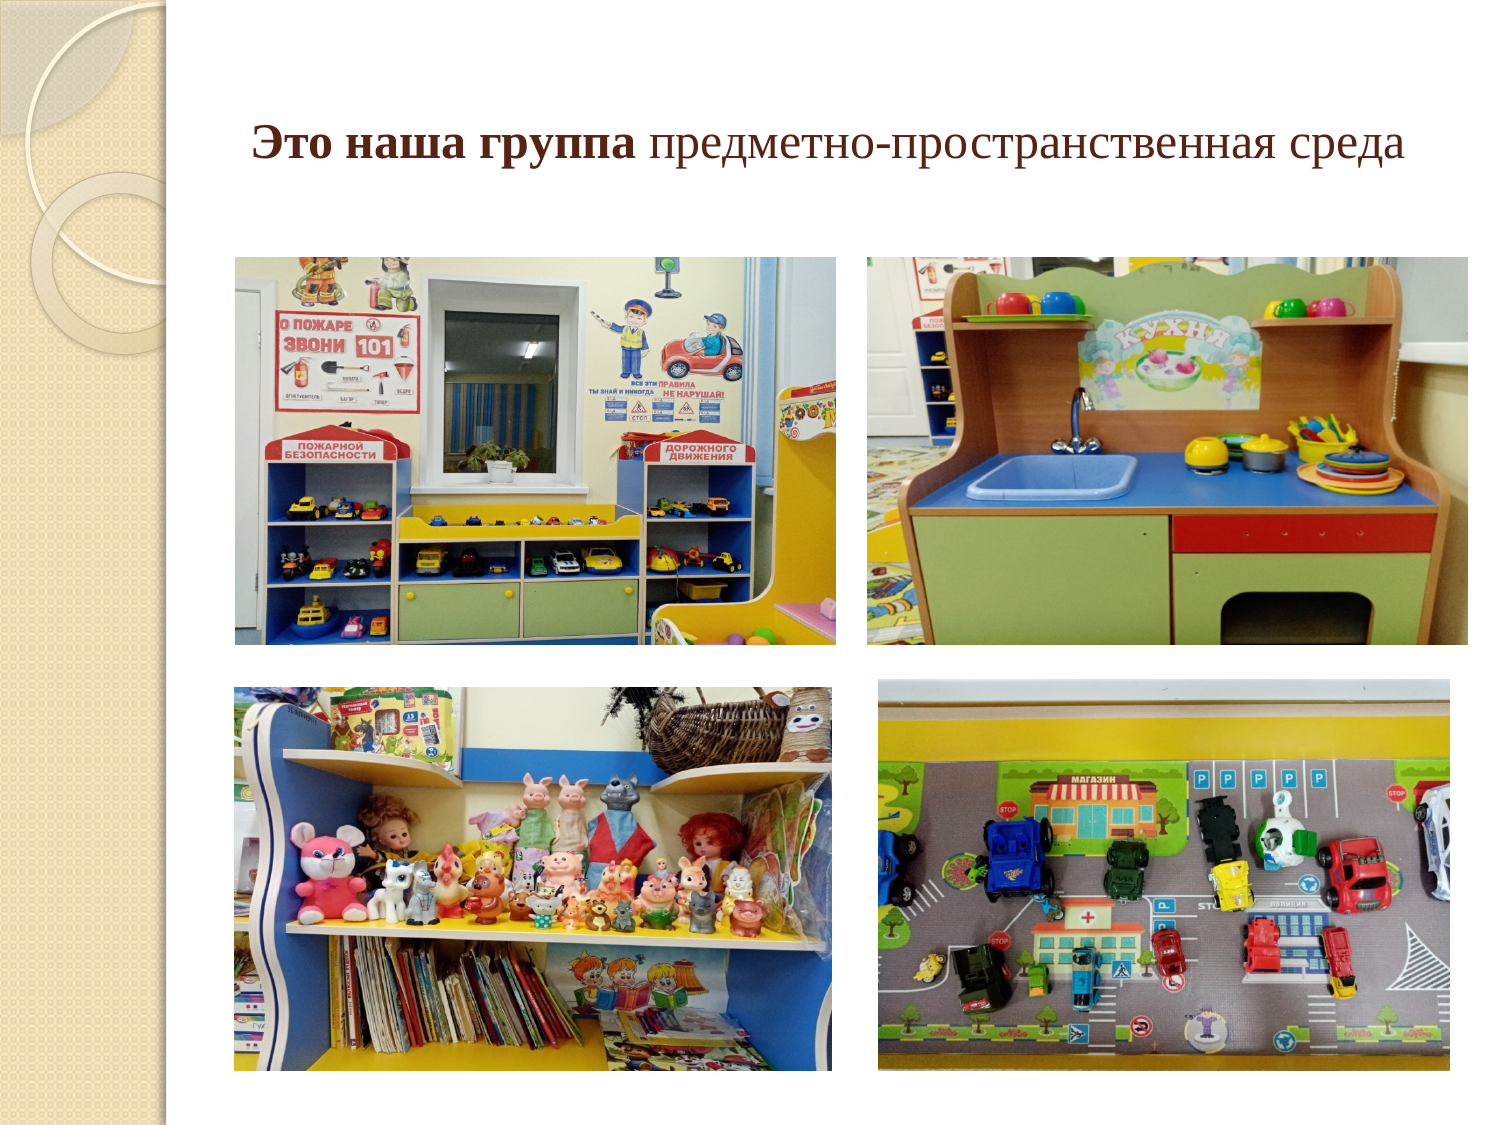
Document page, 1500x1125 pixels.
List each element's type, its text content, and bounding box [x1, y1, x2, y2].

picture [234, 686, 833, 1072]
title Это наша группа предметно-пространственная среда [235, 45, 1466, 233]
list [866, 257, 1468, 645]
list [235, 257, 836, 645]
picture [878, 679, 1450, 1071]
